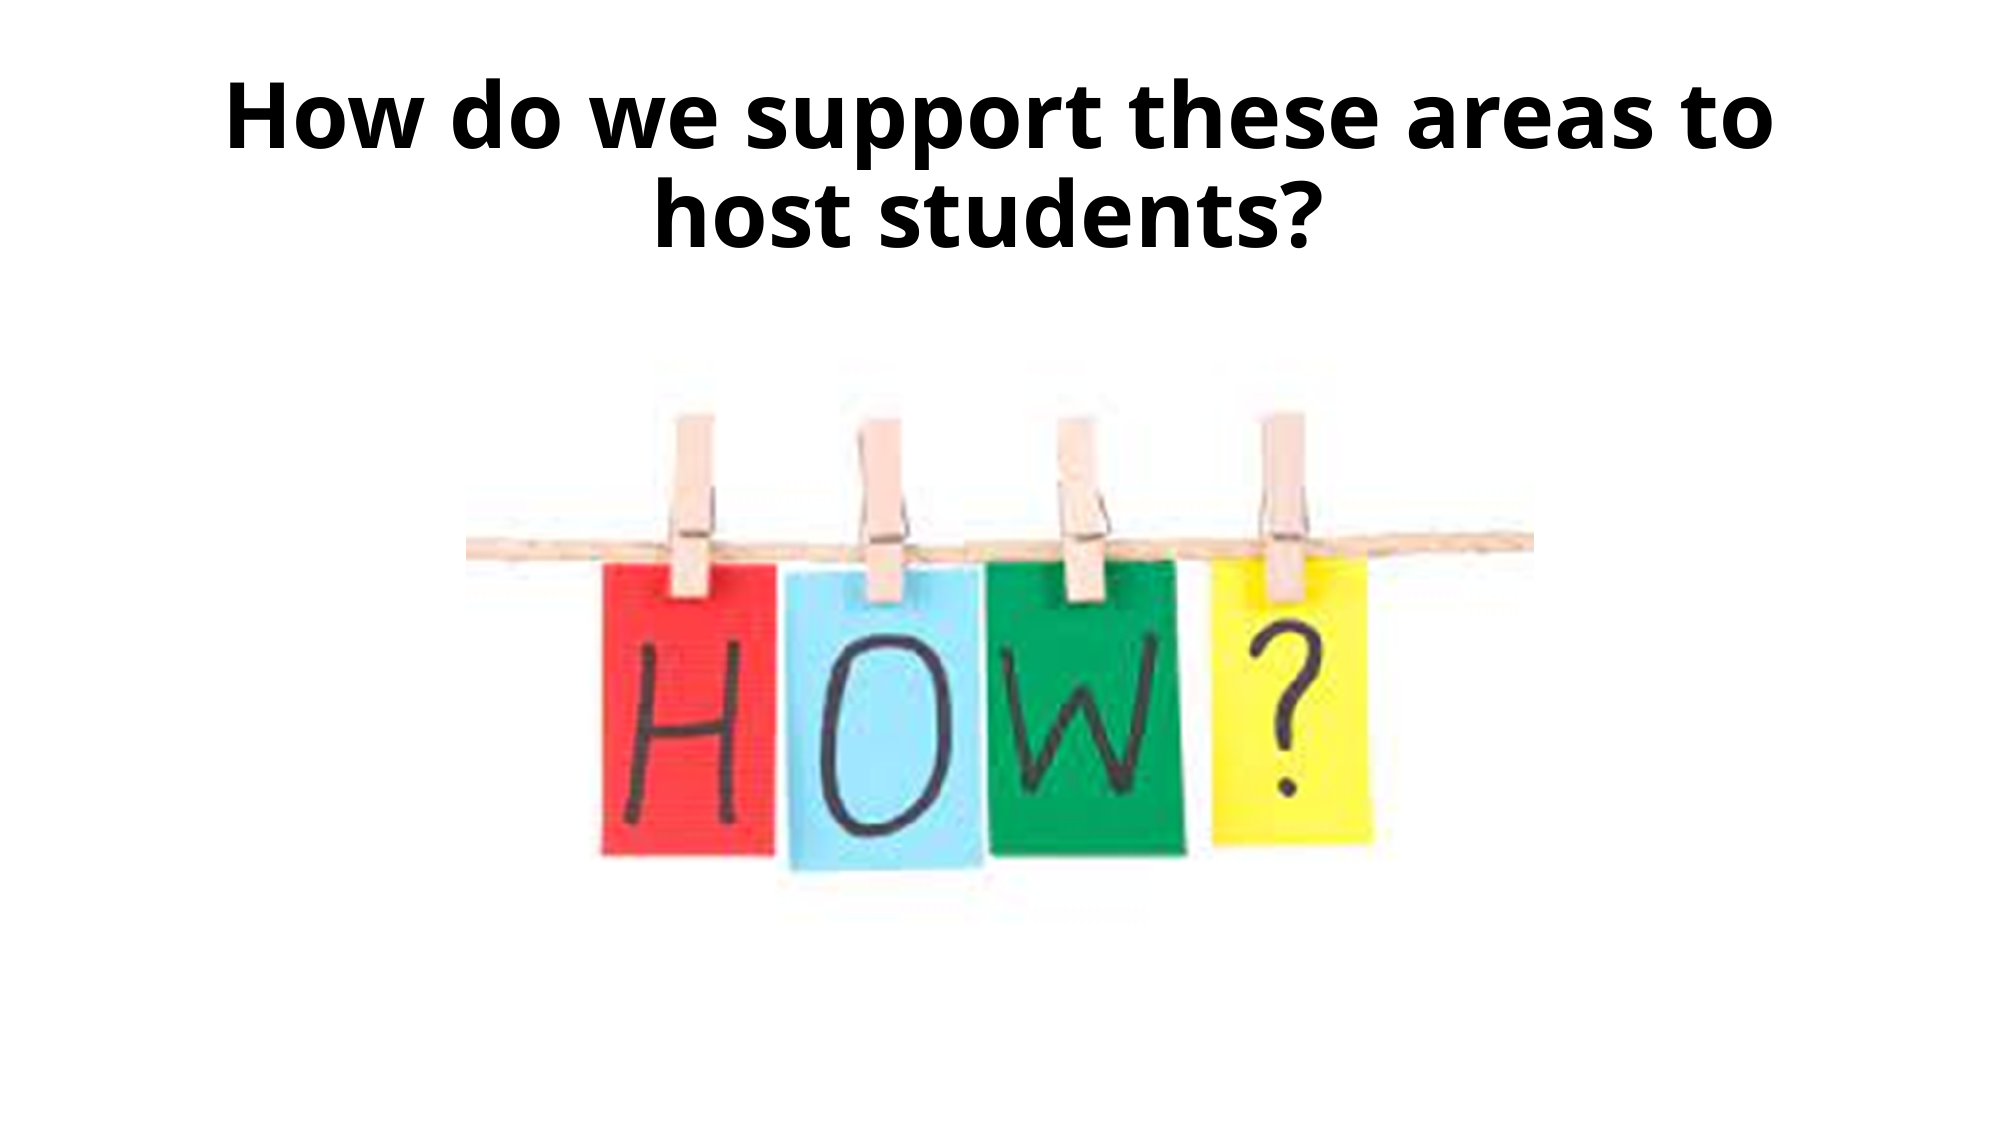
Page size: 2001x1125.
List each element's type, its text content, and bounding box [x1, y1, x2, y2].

title How do we support these areas to host students? [137, 59, 1863, 278]
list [466, 299, 1534, 1014]
